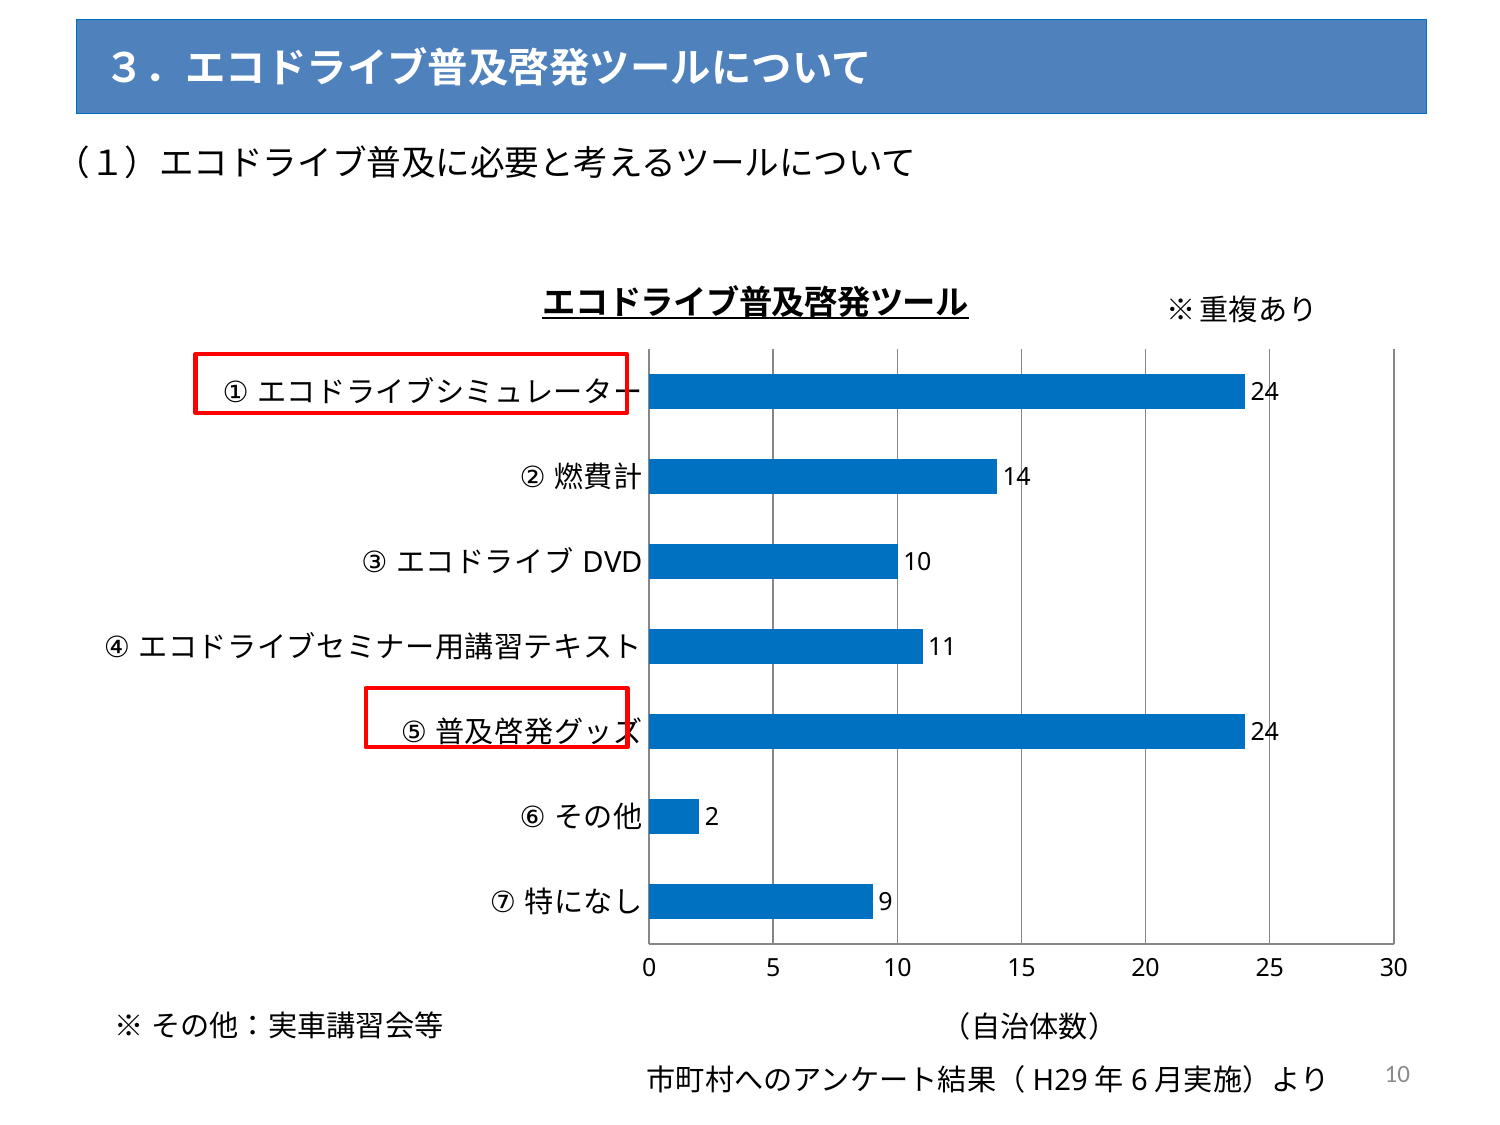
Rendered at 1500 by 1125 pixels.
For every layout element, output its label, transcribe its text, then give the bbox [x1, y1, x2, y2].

text_box ※その他：実車講習会等 [100, 1008, 774, 1050]
text_box （１）エコドライブ普及に必要と考えるツールについて [40, 115, 987, 209]
chart [76, 243, 1436, 1000]
title ３．エコドライブ普及啓発ツールについて [76, 19, 1427, 114]
slide_number 9 [1074, 1042, 1425, 1103]
text_box （自治体数） [927, 1008, 1198, 1051]
text_box 市町村へのアンケート結果（H29年6月実施）より [631, 1054, 1412, 1104]
